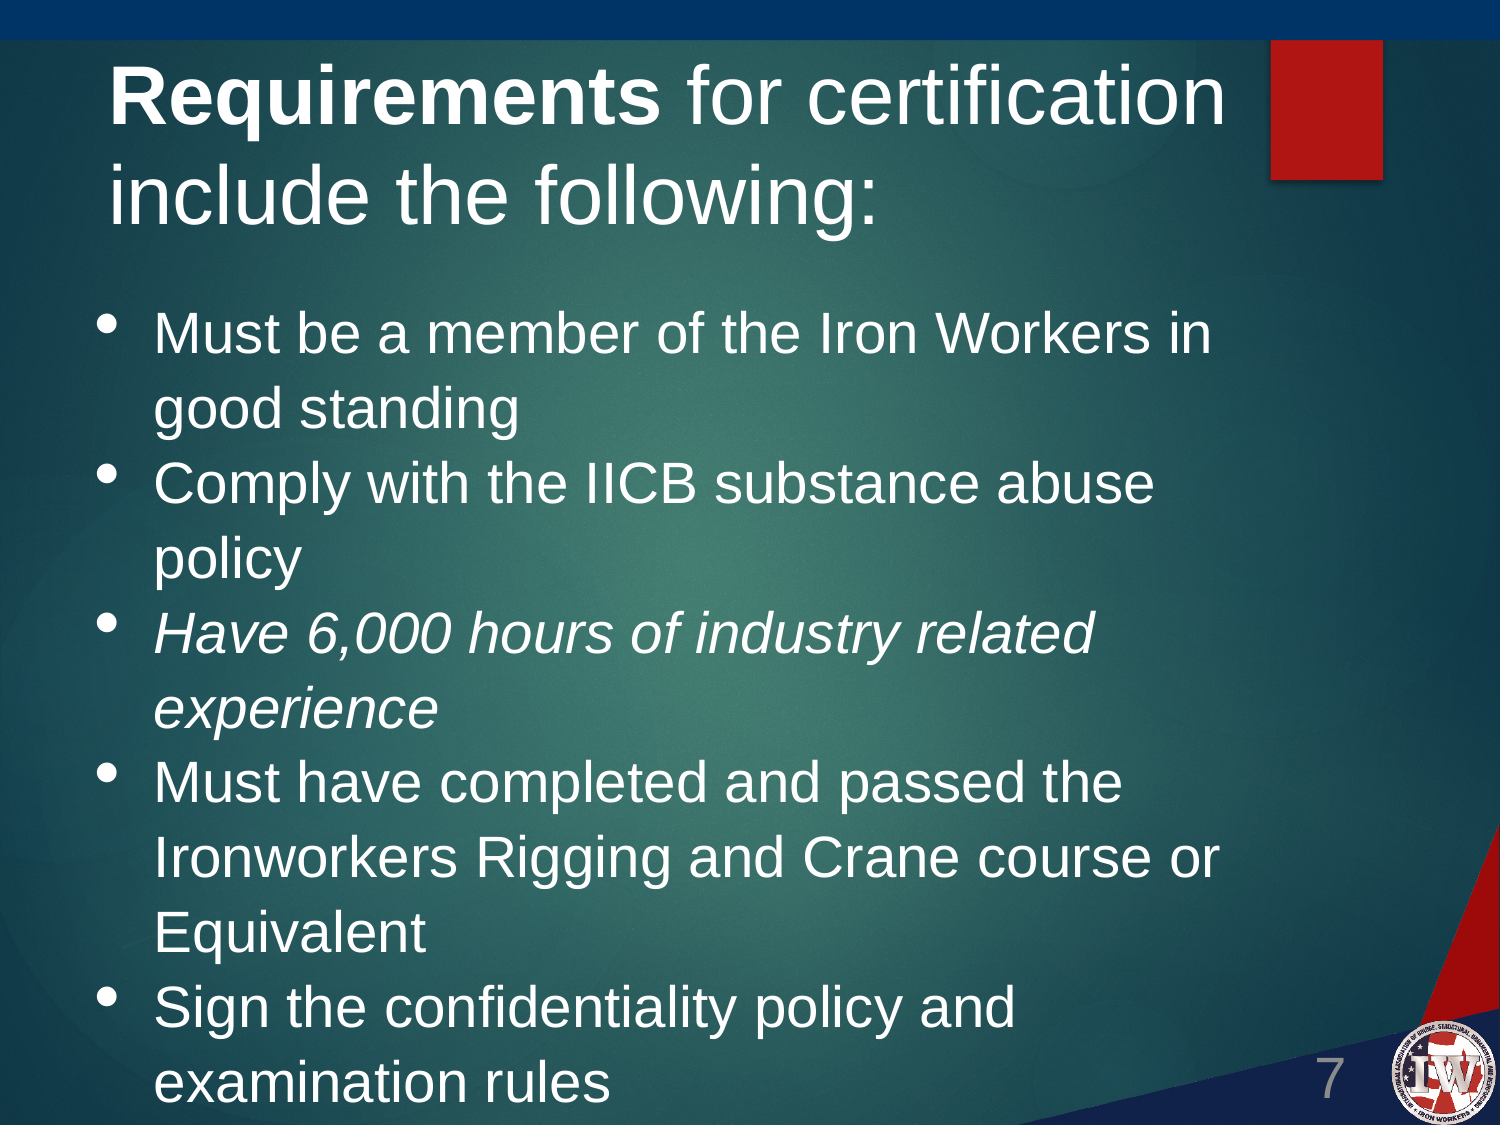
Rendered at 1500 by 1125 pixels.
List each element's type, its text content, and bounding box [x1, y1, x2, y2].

slide_number 7 [1305, 1057, 1388, 1118]
picture [1305, 822, 1500, 1125]
text_box Requirements for certification include the following: Must be a member of the Iron Workers in good standing Comply with the IICB substance abuse policy Have 6,000 hours of industry related experience Must have completed and passed the Ironworkers Rigging and Crane course or Equivalent Sign the confidentiality policy and examination rules Pass the written examination Pass the practical examination [82, 33, 1305, 1125]
